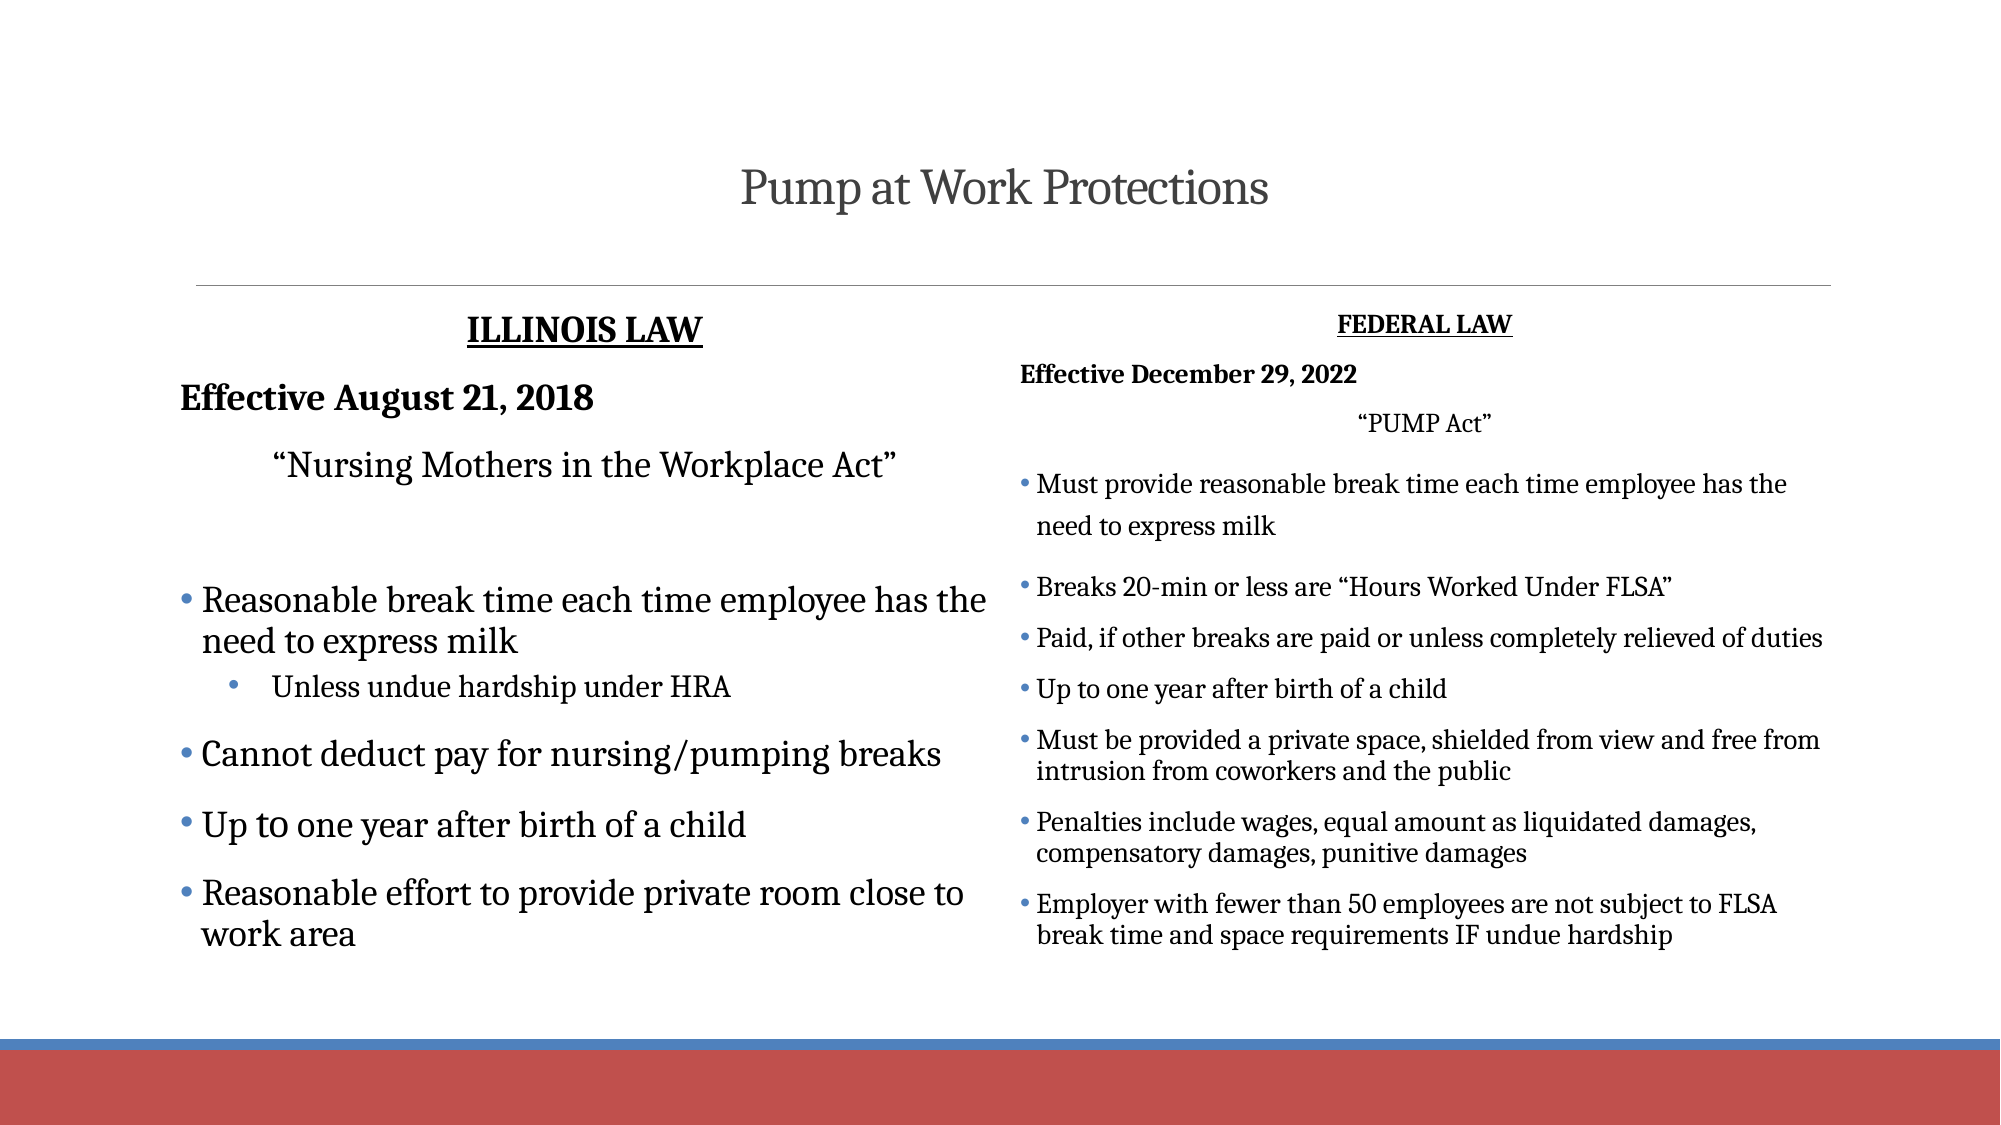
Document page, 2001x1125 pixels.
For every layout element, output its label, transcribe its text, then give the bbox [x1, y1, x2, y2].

title Pump at Work Protections [180, 47, 1830, 285]
list ILLINOIS LAW Effective August 21, 2018 “Nursing Mothers in the Workplace Act” Reasonable break time each time employee has the need to express milk Unless undue hardship under HRA Cannot deduct pay for nursing/pumping breaks Up to one year after birth of a child Reasonable effort to provide private room close to work area [180, 302, 990, 963]
list FEDERAL LAW Effective December 29, 2022 “PUMP Act” Must provide reasonable break time each time employee has the need to express milk Breaks 20-min or less are “Hours Worked Under FLSA” Paid, if other breaks are paid or unless completely relieved of duties Up to one year after birth of a child Must be provided a private space, shielded from view and free from intrusion from coworkers and the public Penalties include wages, equal amount as liquidated damages, compensatory damages, punitive damages Employer with fewer than 50 employees are not subject to FLSA break time and space requirements IF undue hardship [1020, 302, 1830, 963]
